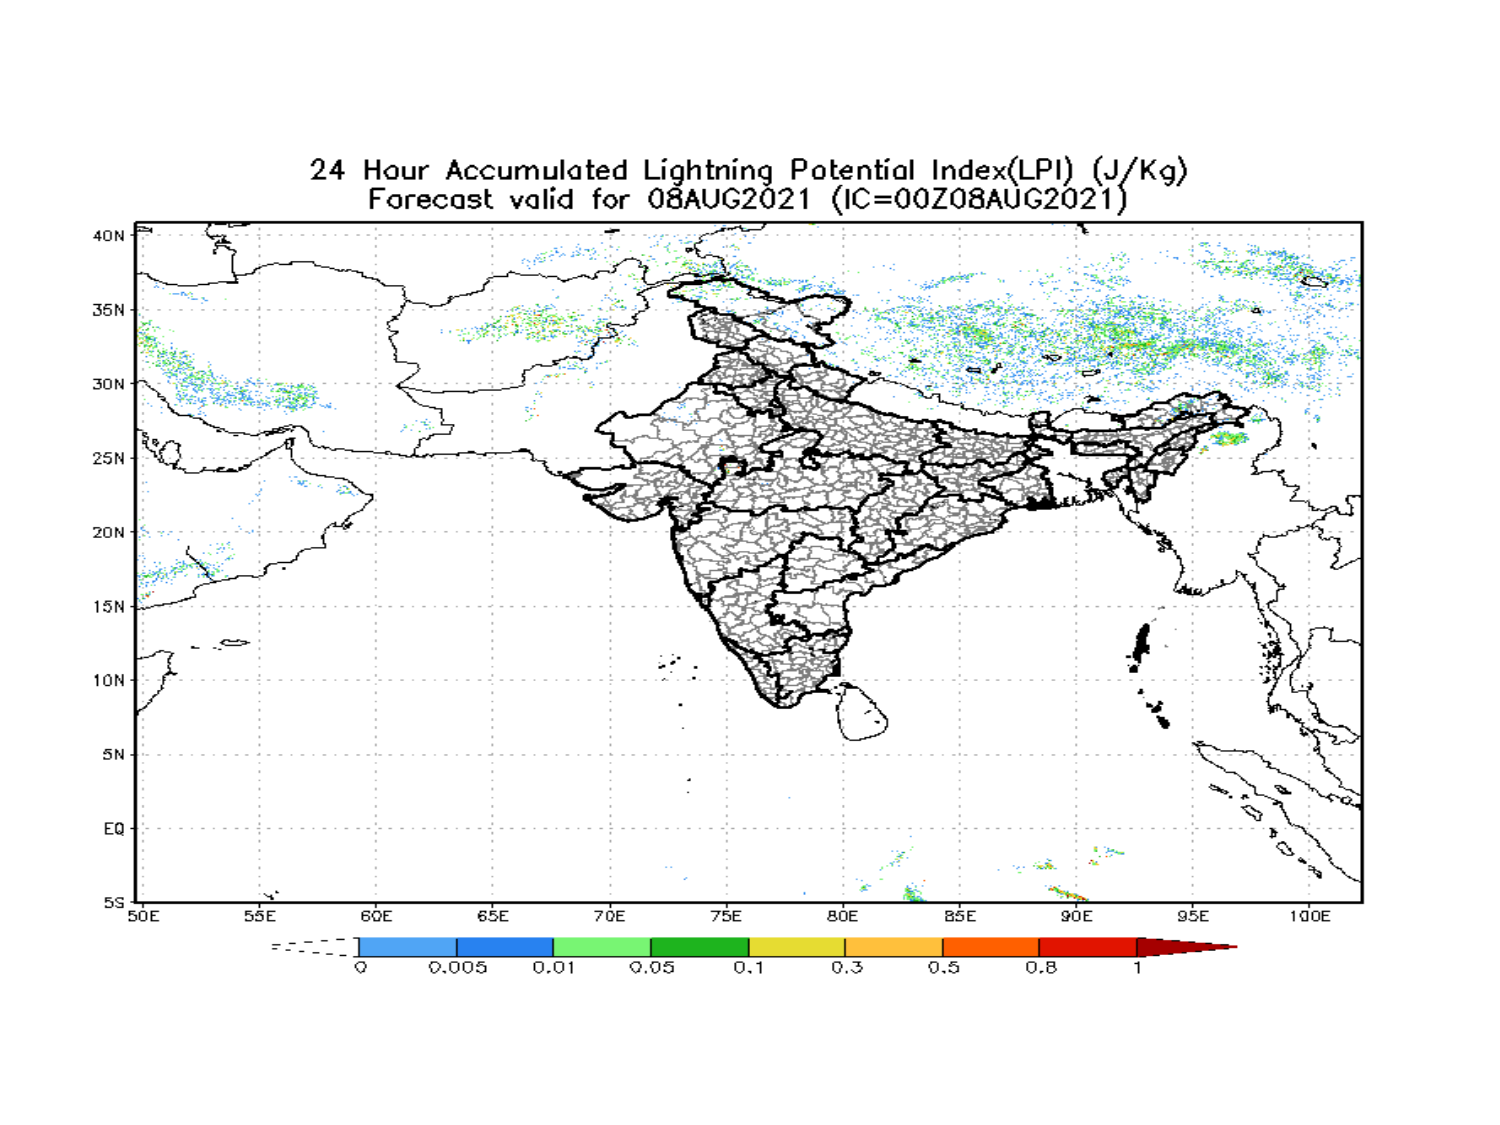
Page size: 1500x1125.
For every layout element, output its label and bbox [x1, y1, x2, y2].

picture [74, 149, 1426, 976]
